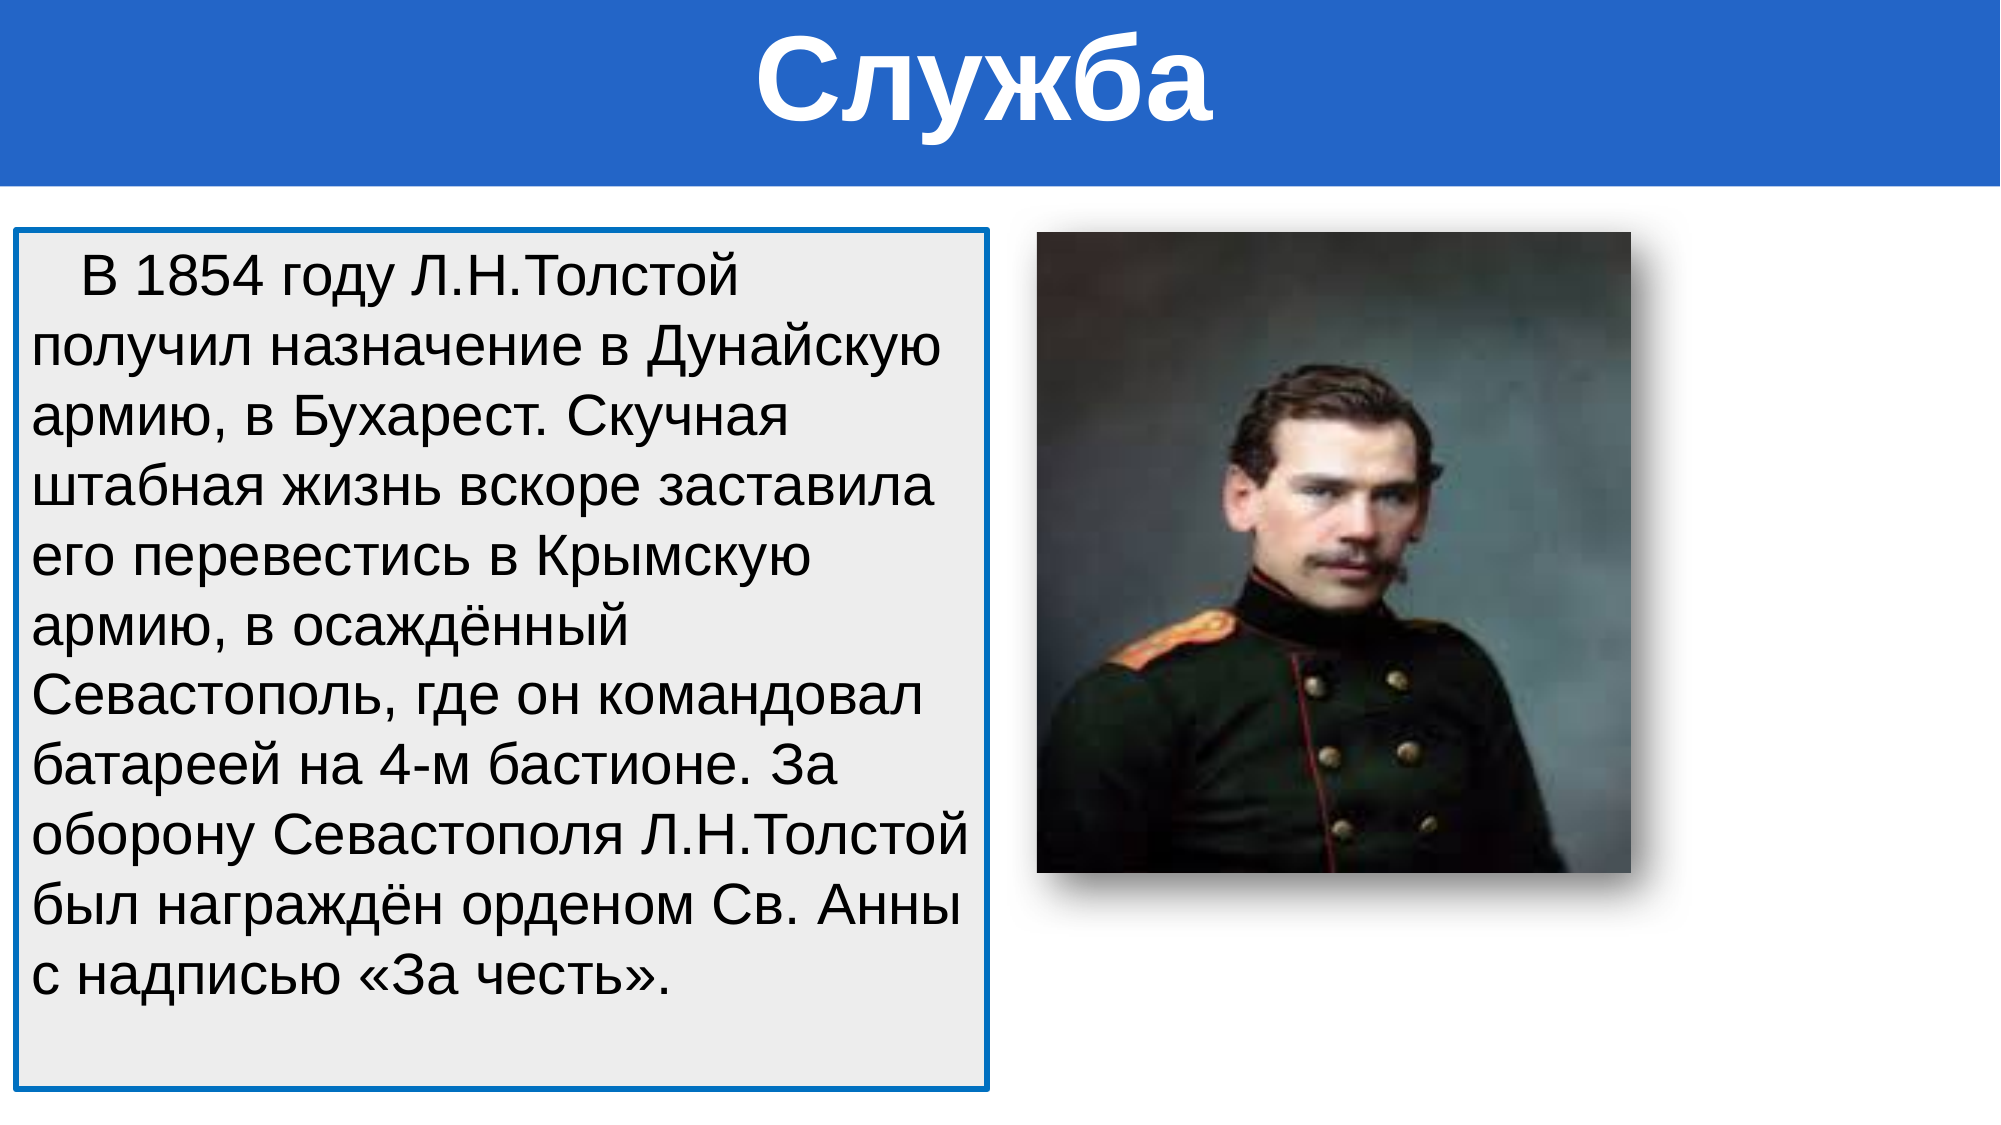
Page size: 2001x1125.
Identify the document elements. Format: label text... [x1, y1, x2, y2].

picture [1036, 232, 1632, 873]
subtitle В 1854 году Л.Н.Толстой получил назначение в Дунайскую армию, в Бухарест. Скучная штабная жизнь вскоре заставила его перевестись в Крымскую армию, в осаждённый Севастополь, где он командовал батареей на 4-м бастионе. За оборону Севастополя Л.Н.Толстой был награждён орденом Св. Анны с надписью «За честь». [16, 230, 988, 1090]
text_box Служба [0, 0, 2000, 187]
